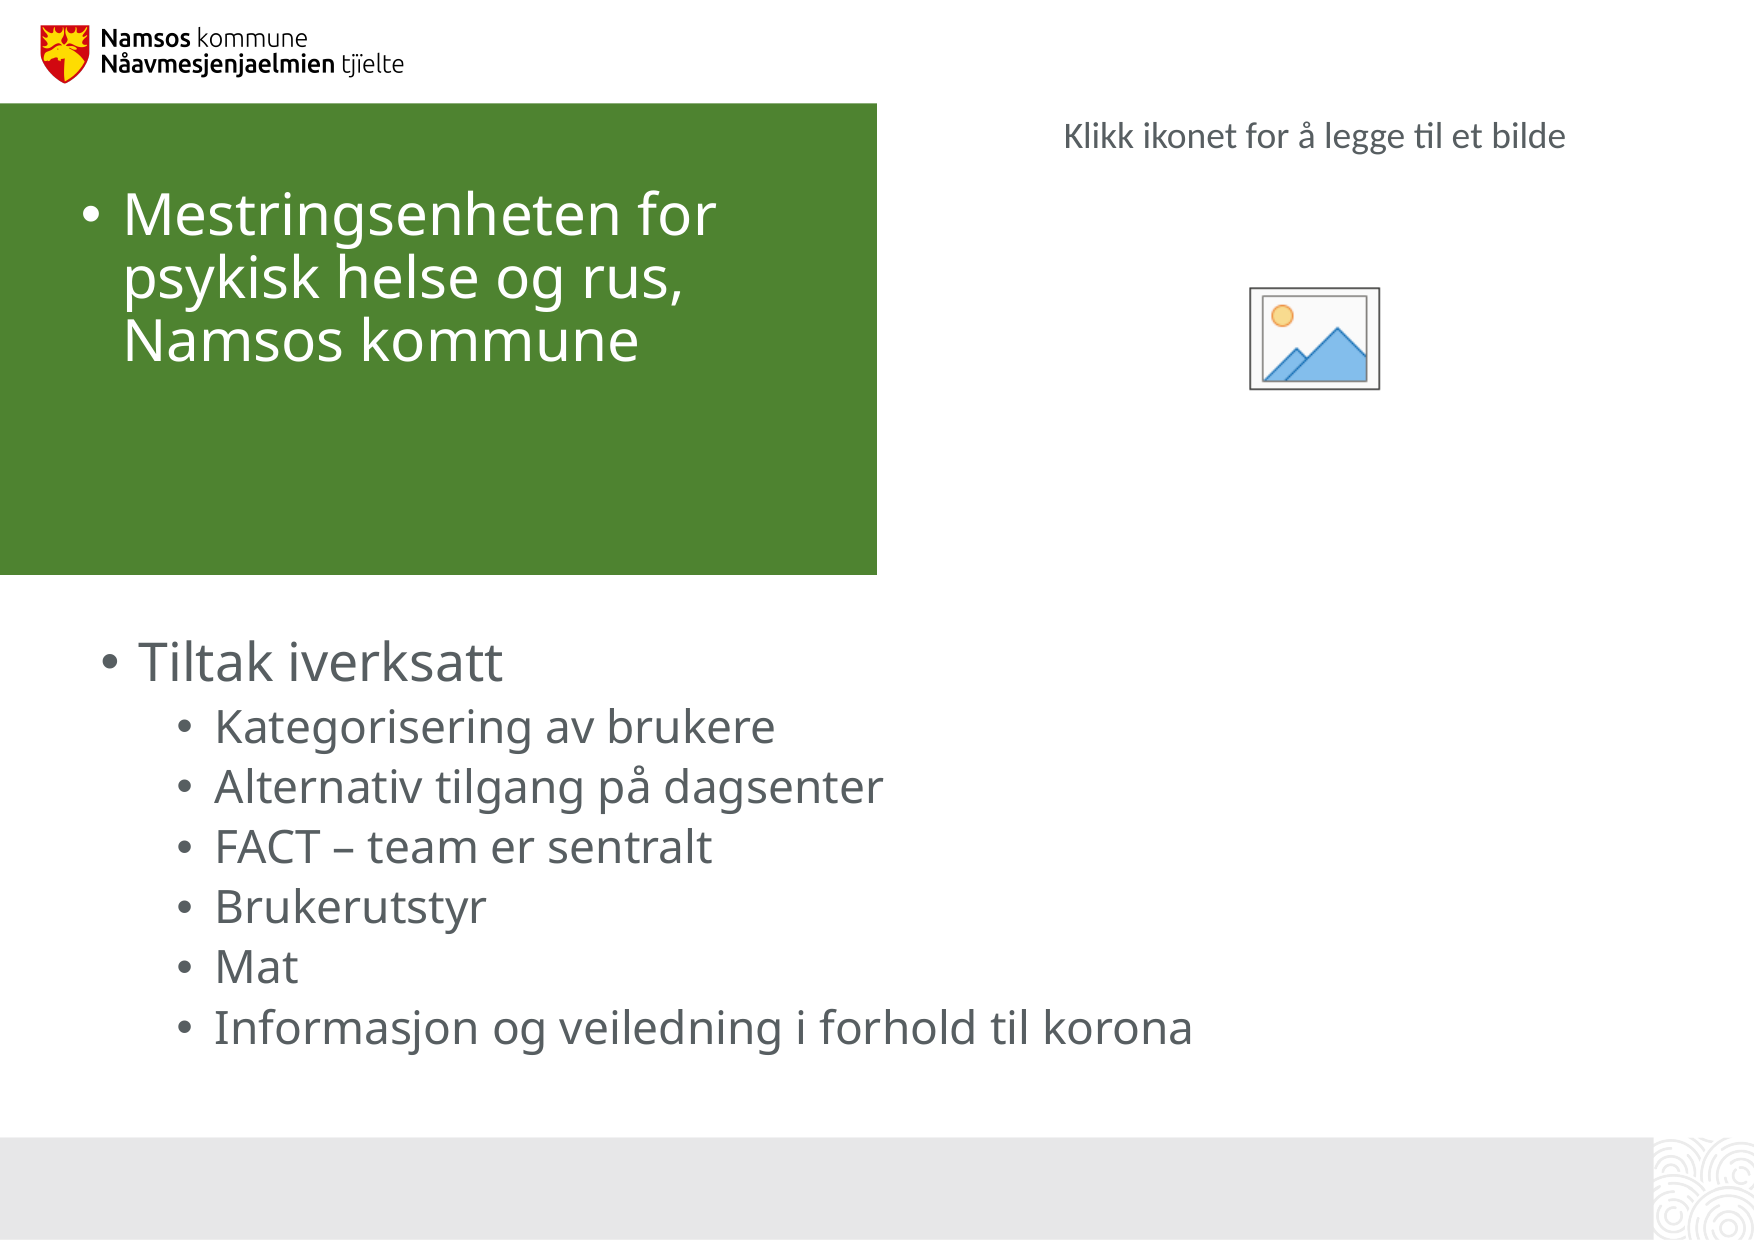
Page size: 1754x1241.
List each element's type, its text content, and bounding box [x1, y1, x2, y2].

picture [876, 103, 1754, 575]
picture [0, 1137, 1754, 1240]
picture [40, 25, 404, 84]
list Mestringsenheten for psykisk helse og rus, Namsos kommune [65, 177, 812, 501]
list Tiltak iverksatt Kategorisering av brukere Alternativ tilgang på dagsenter FACT – team er sentralt Brukerutstyr Mat Informasjon og veiledning i forhold til korona [85, 628, 1647, 1064]
